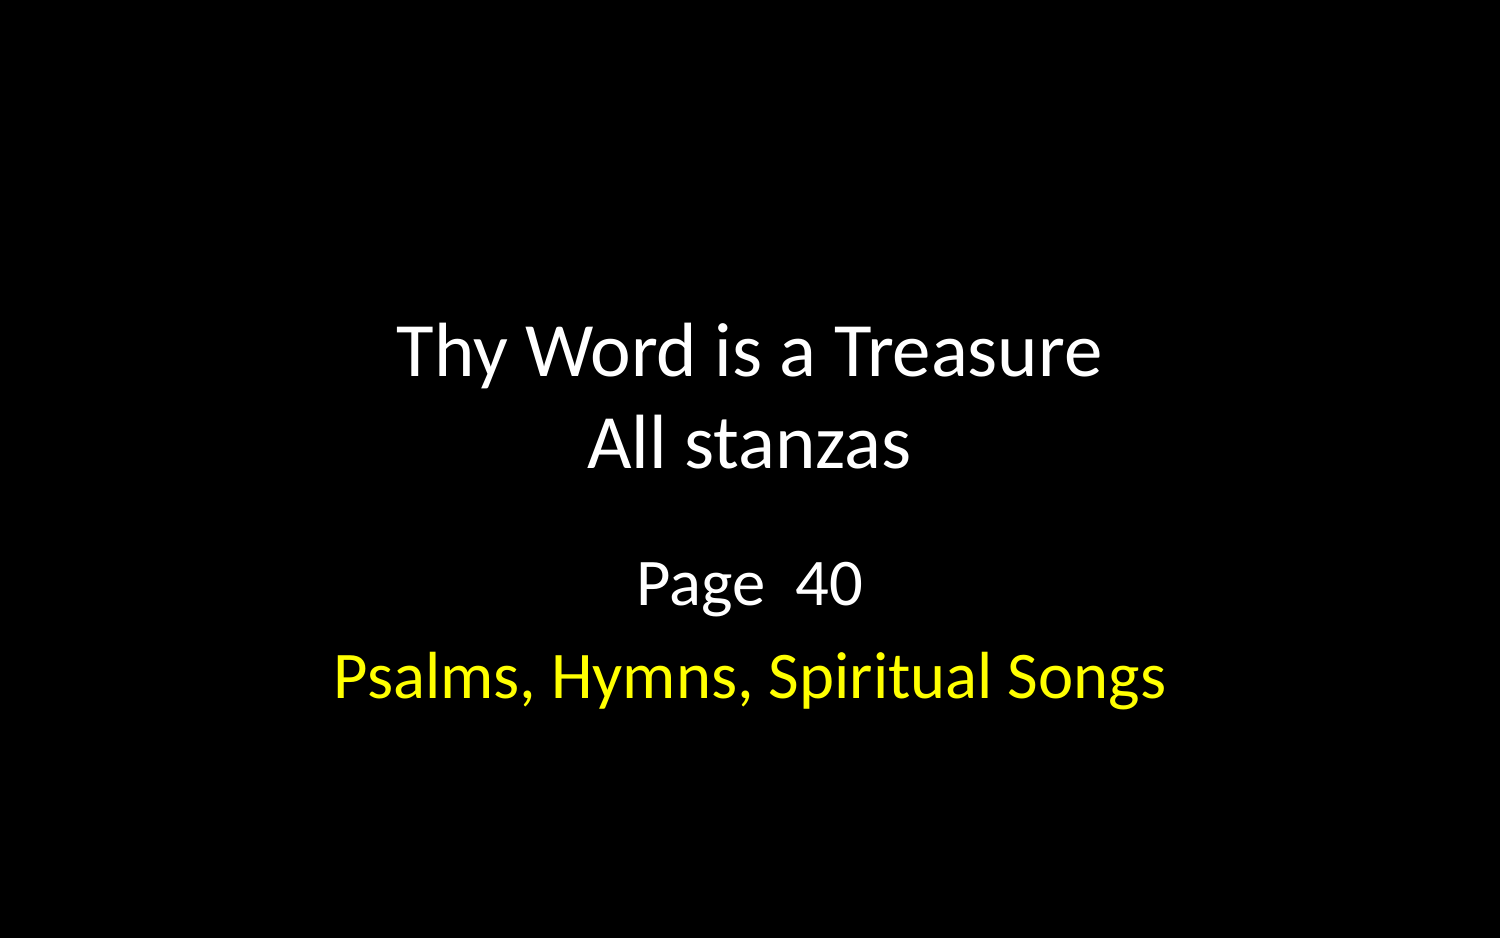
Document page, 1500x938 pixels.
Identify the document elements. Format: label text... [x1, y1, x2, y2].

title Thy Word is a Treasure All stanzas [112, 291, 1388, 493]
subtitle Page 40 Psalms, Hymns, Spiritual Songs [225, 531, 1275, 771]
